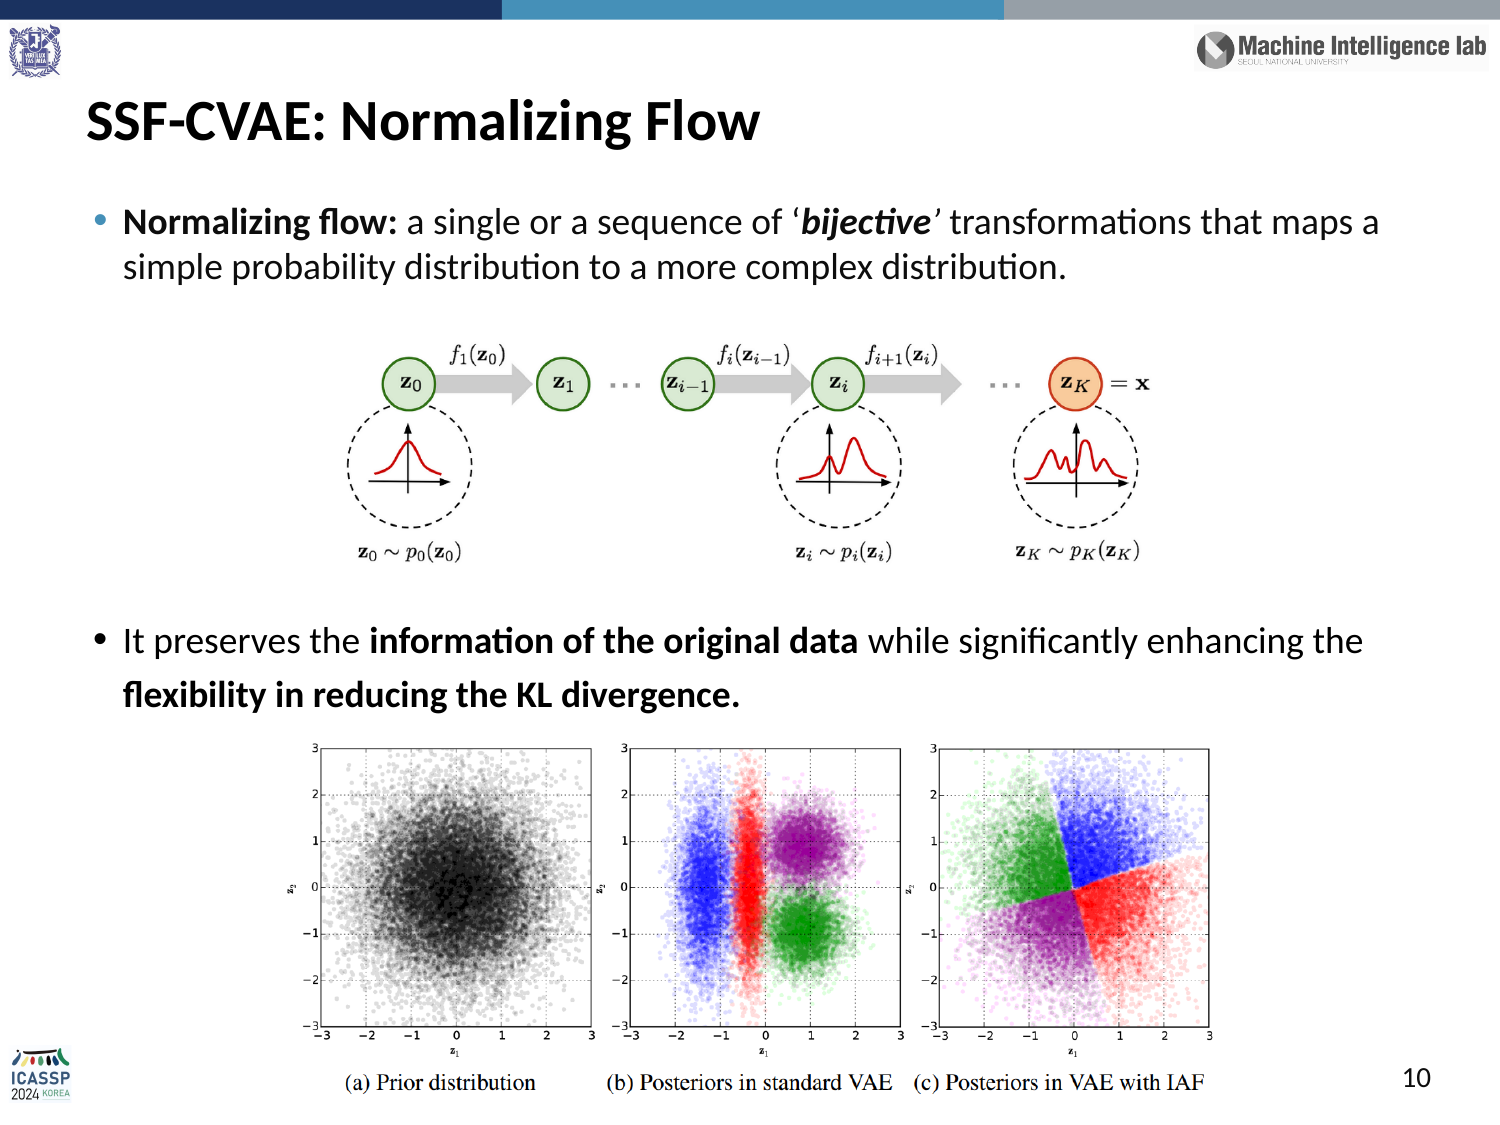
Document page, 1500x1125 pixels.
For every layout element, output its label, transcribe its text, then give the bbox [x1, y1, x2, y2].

list Normalizing flow: a single or a sequence of ‘bijective’ transformations that maps a simple probability distribution to a more complex distribution. [71, 173, 1429, 311]
picture [327, 323, 1173, 579]
title SSF-CVAE: Normalizing Flow [71, 80, 1429, 160]
picture [8, 1045, 72, 1103]
picture [283, 731, 1217, 1096]
text_box It preserves the information of the original data while significantly enhancing the flexibility in reducing the KL divergence. [71, 594, 1429, 727]
